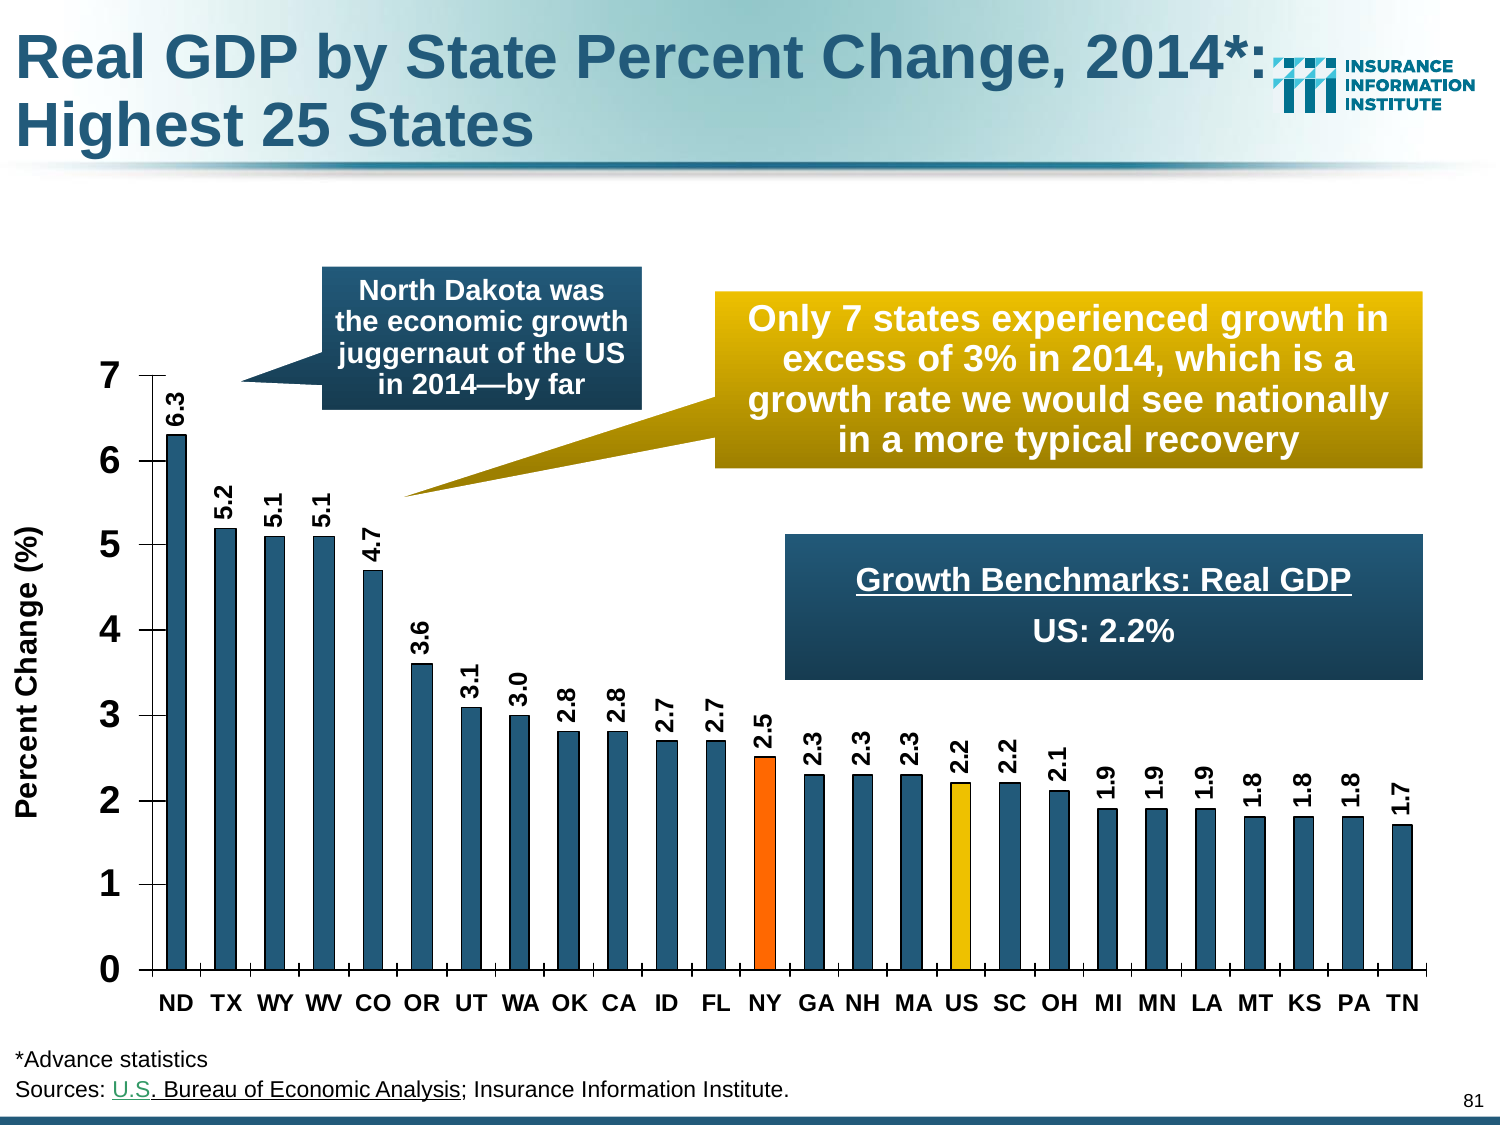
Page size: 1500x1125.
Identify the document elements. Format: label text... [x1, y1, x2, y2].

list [0, 295, 1485, 1070]
title Real GDP by State Percent Change, 2014*: Highest 25 States [0, 0, 1426, 168]
text_box *Advance statistics Sources: U.S. Bureau of Economic Analysis; Insurance Information Institute. [0, 1077, 1480, 1110]
picture [0, 0, 1500, 189]
text_box North Dakota was the economic growth juggernaut of the US in 2014—by far [319, 264, 645, 293]
text_box Only 7 states experienced growth in excess of 3% in 2014, which is a growth rate we would see nationally in a more typical recovery [712, 288, 1426, 293]
slide_number 81 [1410, 1091, 1485, 1112]
